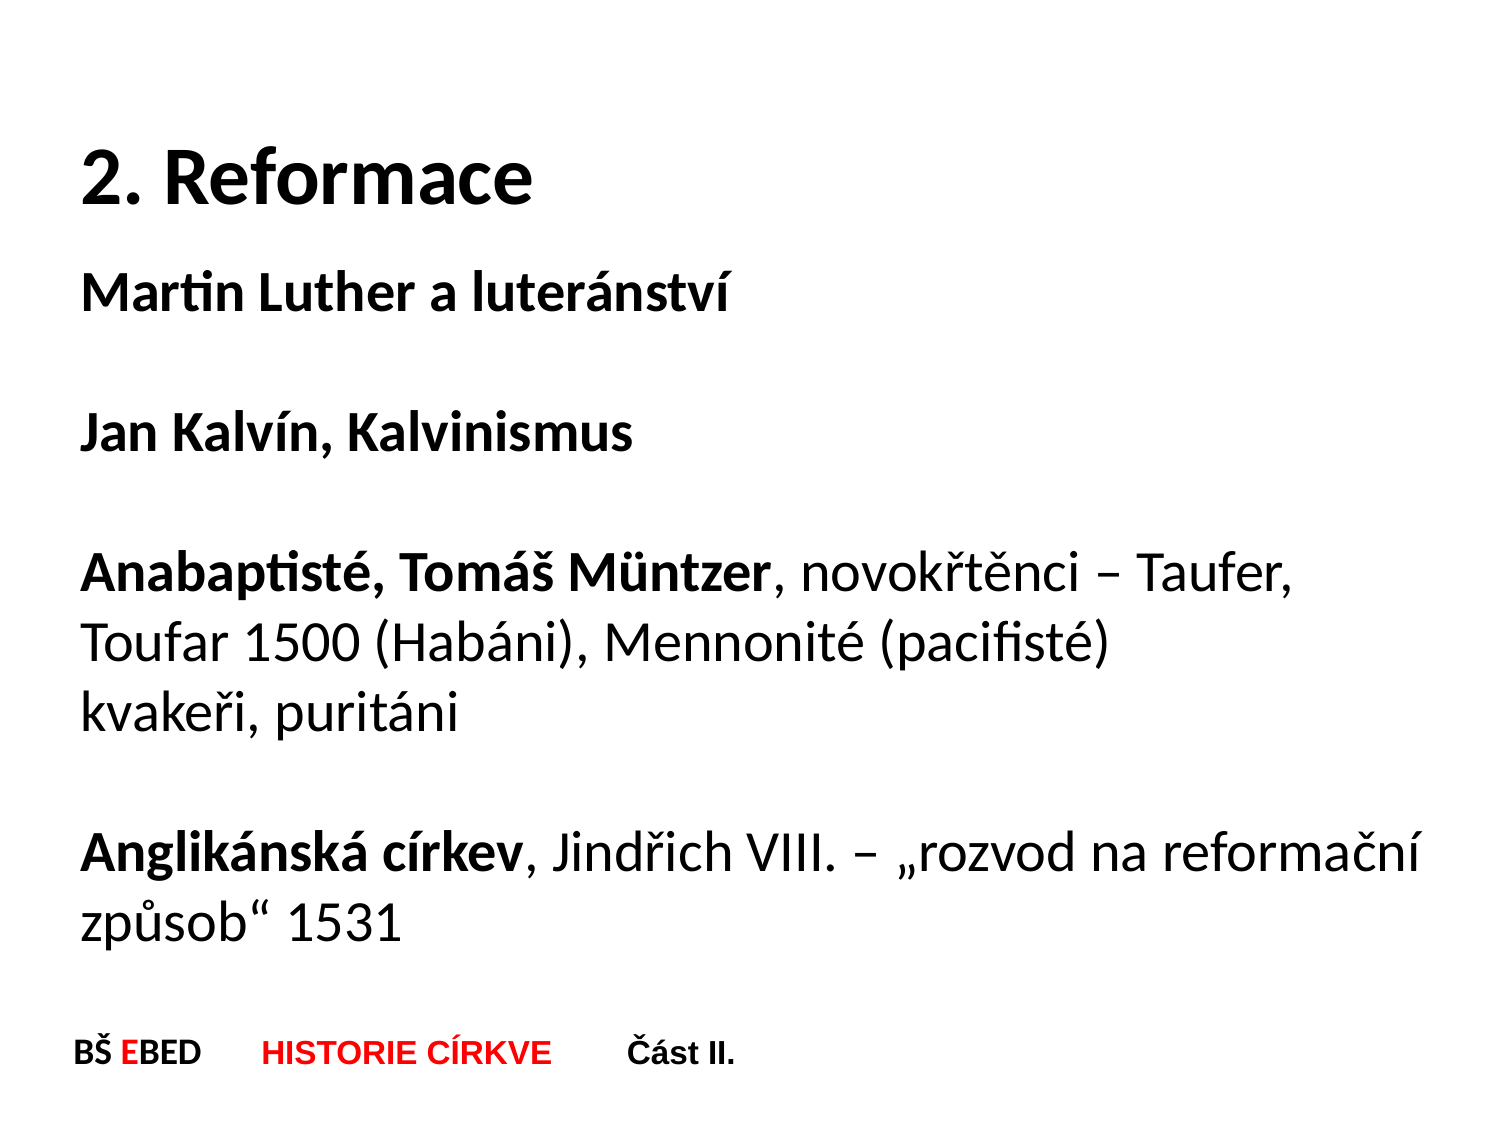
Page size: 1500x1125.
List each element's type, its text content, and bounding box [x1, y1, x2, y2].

text_box BŠ EBED HISTORIE CÍRKVE Část II. [58, 1019, 1459, 1080]
text_box 2. Reformace [64, 114, 1447, 230]
text_box Martin Luther a luteránství Jan Kalvín, Kalvinismus Anabaptisté, Tomáš Müntzer, novokřtěnci – Taufer, Toufar 1500 (Habáni), Mennonité (pacifisté) kvakeři, puritáni Anglikánská církev, Jindřich VIII. – „rozvod na reformační způsob“ 1531 [64, 245, 1447, 961]
